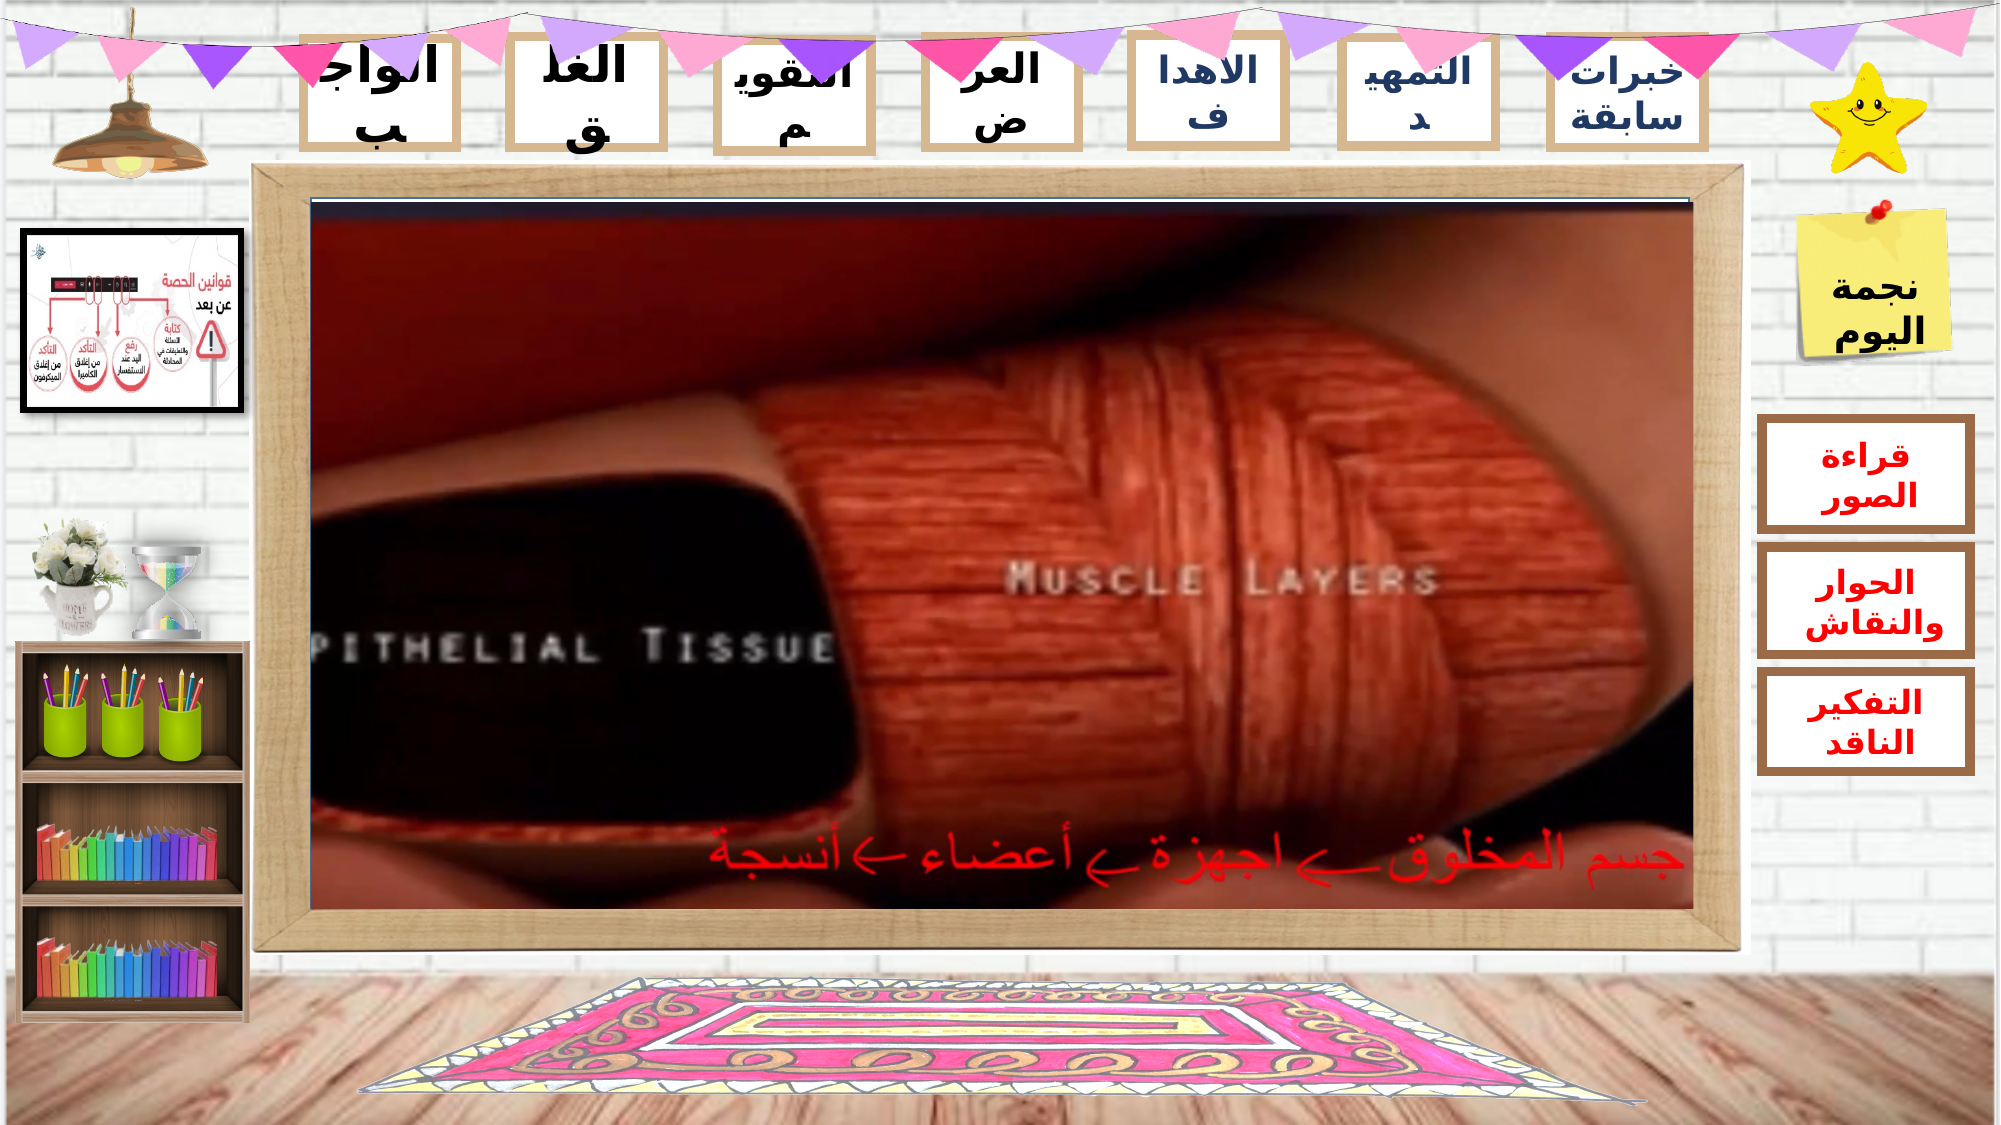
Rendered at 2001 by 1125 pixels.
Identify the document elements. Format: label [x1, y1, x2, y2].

picture [0, 0, 2000, 1125]
text_box [1762, 418, 1971, 772]
